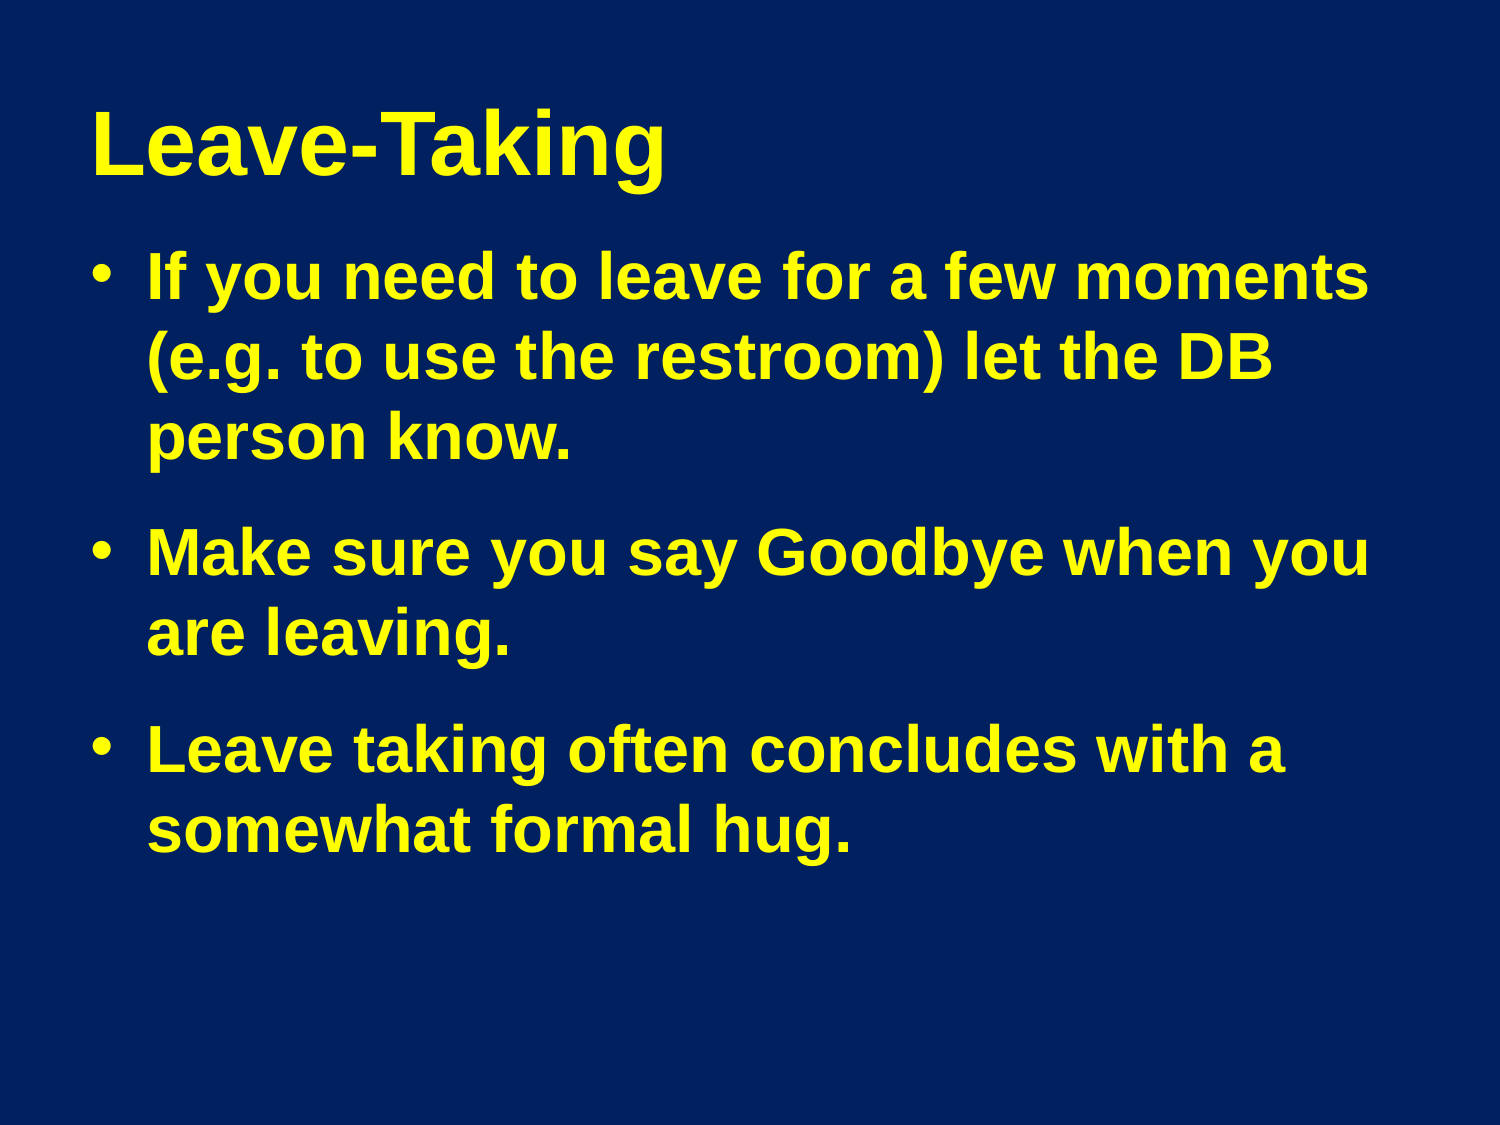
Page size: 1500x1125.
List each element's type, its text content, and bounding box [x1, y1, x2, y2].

list If you need to leave for a few moments (e.g. to use the restroom) let the DB person know. Make sure you say Goodbye when you are leaving. Leave taking often concludes with a somewhat formal hug. [74, 224, 1426, 968]
title Leave-Taking [74, 44, 1426, 224]
